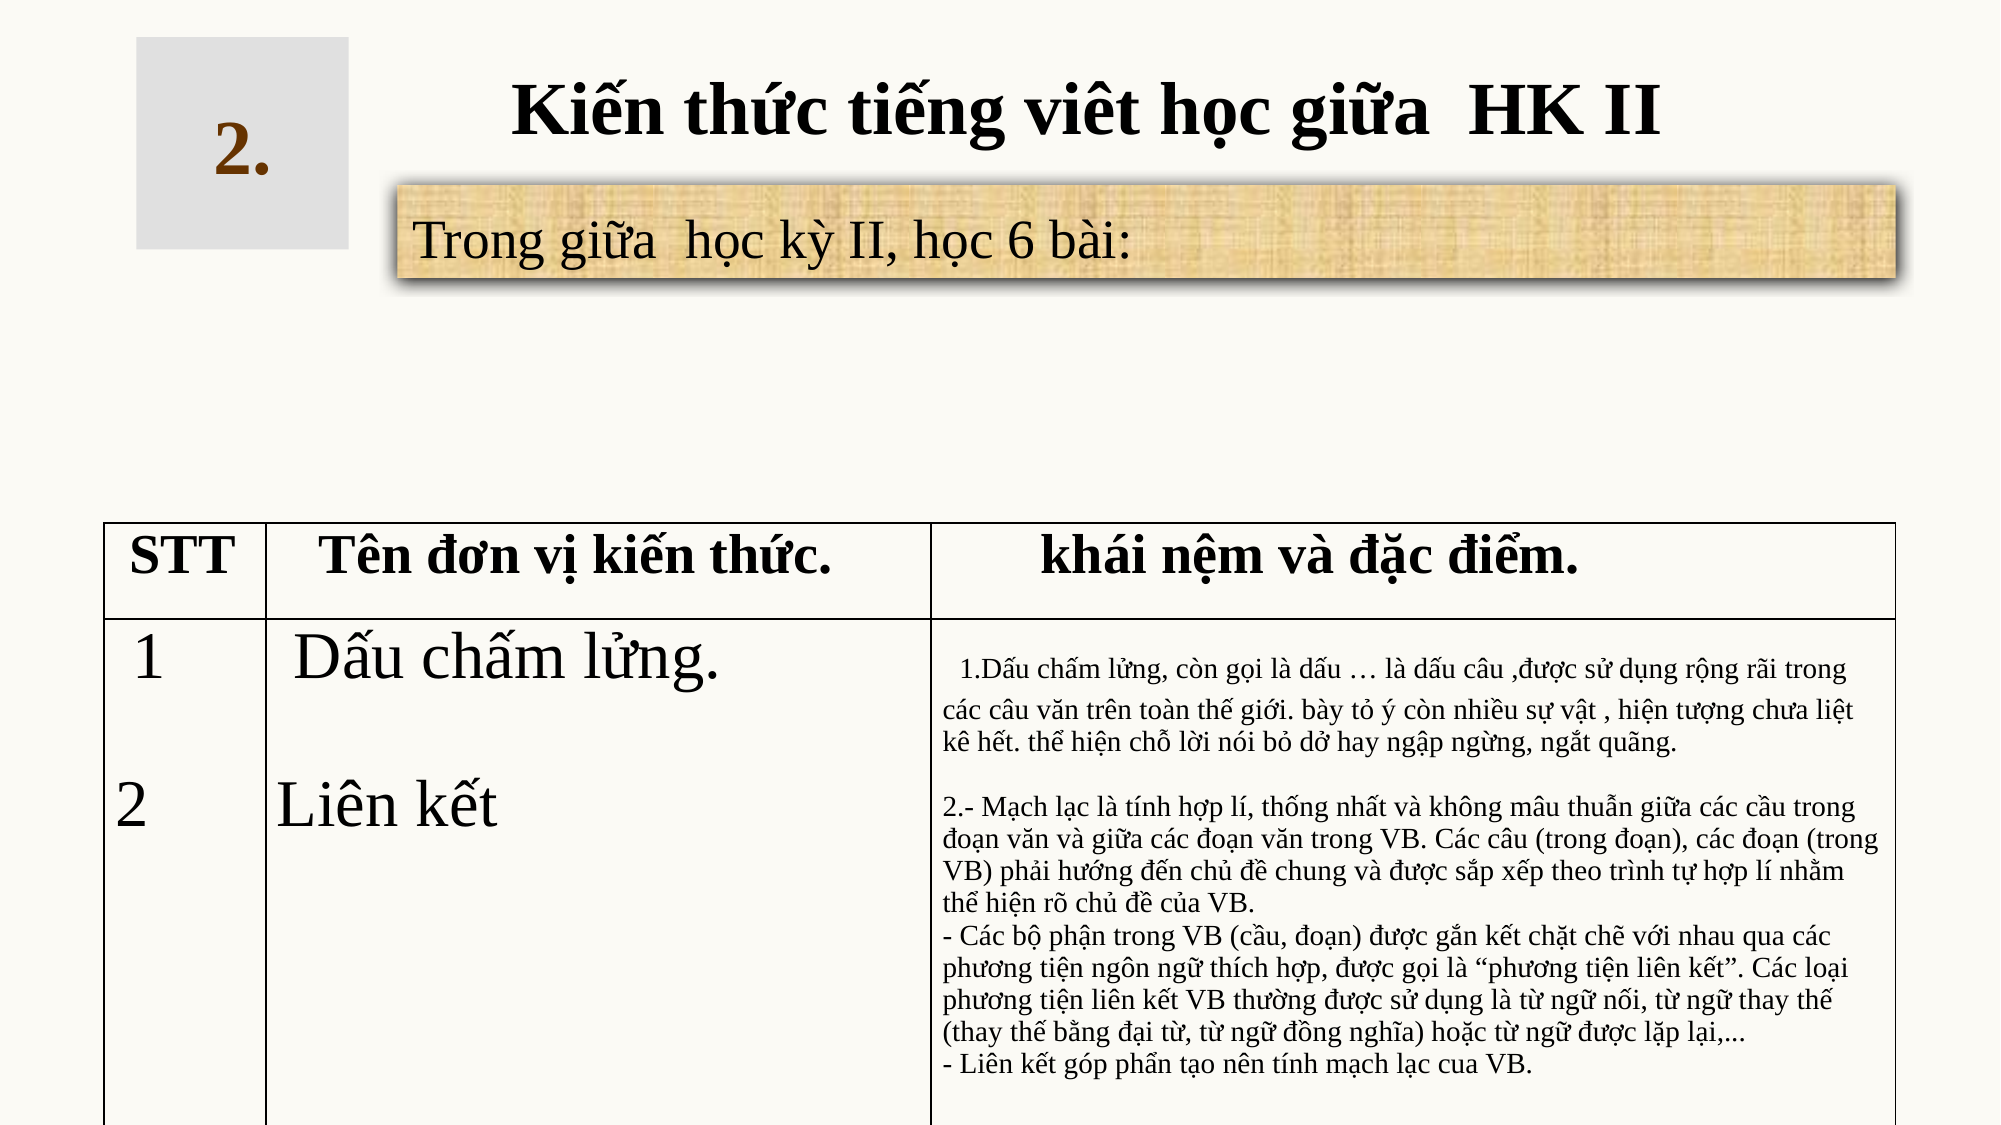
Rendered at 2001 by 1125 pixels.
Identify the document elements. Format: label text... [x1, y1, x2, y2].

table_cell 1.Dấu chấm lửng, còn gọi là dấu … là dấu câu ,được sử dụng rộng rãi trong các câu văn trên toàn thế giới. bày tỏ ý còn nhiều sự vật , hiện tượng chưa liệt kê hết. thể hiện chỗ lời nói bỏ dở hay ngập ngừng, ngắt quãng. 2.- Mạch lạc là tính hợp lí, thống nhất và không mâu thuẫn giữa các cầu trong đoạn văn và giữa các đoạn văn trong VB. Các câu (trong đoạn), các đoạn (trong VB) phải hướng đến chủ đề chung và được sắp xếp theo trình tự hợp lí nhằm thể hiện rõ chủ đề của VB. - Các bộ phận trong VB (cầu, đoạn) được gắn kết chặt chẽ với nhau qua các phương tiện ngôn ngữ thích hợp, được gọi là “phương tiện liên kết”. Các loại phương tiện liên kết VB thường được sử dụng là từ ngữ nối, từ ngữ thay thế (thay thế bằng đại từ, từ ngữ đồng nghĩa) hoặc từ ngữ được lặp lại,... - Liên kết góp phẩn tạo nên tính mạch lạc cua VB. 3.Thuật ngữ. - Về cấu tạo, thuật ngữ có thể là một từ hoặc một cụm từ. - Về chức năng và phạm vi sử dụng, thuật ngữ được sử dụng trong các ngành khoa học hoặc các lĩnh vực chuyên môn. - Về mối quan hệ giữa thuật ngữ và từ ngữ thông thường: có những đơn vị khi thì được dùng với tư cách là thuật ngữ, khi thì được dùng như từ ngữ thông thường. 4.Nghĩa của từ. - Nghĩa của từ là phần nội dung mà từ biểu thị. - Cấu tạo: 2 phần + Phần hình thức: là từ ngữ mà ta đọc được, nhìn thấy bằng chữ viết. + Phần nội dung: phần nghĩa ẩn sâu bên trong câu chữ. VD:Kiên định: là đức tính tốt đẹp của con người,biểu thị sự luôn giữ vững lập trường tư tưởng, tinh thần và ý chí với quyết định mà mình đưa ra. Phần trước dấu : phần HT Phần sau dấu : là phần ND, cũng là phần nghĩa của từ. 5. TP cước chú: - Là một đoạn chú thích đặt ở cuối trang trong một trang sách hoặc VB, nhằm giải thích làm rõ đề tài mà người viết muốn diễn đạt. VD -Thái cực:….. - Đồng nhất:….. -Hải lưu:…. Đối tượng được cung cấp thông tin về xuất xứ, cẩn ghi: Ảnh của Quốc Trung. Các phần giải thích nằm trong ngoặc đơn, sau dấu hai chấm ở cuối mỗi trang, VB được gọi là phần cước chú. 6. Nghĩa của yếu tố Hán Việt. + Bài tập 1 yêu cẩu HS trong khi giải quyết một yêu cẩu cụ thể liên quan đến từ tín ngưỡng, cần đọc thông tin trong khung bên phải để nắm được cách thực hành. Theo điểu được chỉ dẫn trong đó, cần tách từ tín ngưỡng thành 2 yếu tố là tín và ngưỡng. + Với yếu tố tín, có thể nghĩ đến những từ mà ở đó yếu tố này hiện diện như: uy tín, hất tín, thất tín, tín nhiệm, tín đồ, tín tầm, tín niệm, điện tín, thư tín, ấn tín,... + Với yếu tố ngưỡng, có thể nghĩ đến những từ như: chiêm ngưỡng, ngưỡng vọng, kính ngưỡng, ngưỡng mộ,... Dù yếu tố tín cũng như ngưỡng có nhiều nghĩa cụ thể (tín: 1. đức tính thật thà; 2. tin, tin tưởng; 3. thư từ; 4. bằng cứ và ngưỡng: 1. ngước lên; 2. kính mến), nhưng trong mối quan hệ ràng buộc với nhau, có thể xác định rằng trong từ tín ngưỡng thì tín có nghĩa là tin, tin tưởngvằ ngưỡng có nghĩa là kính mến (nghĩa chung của từ tín ngưỡng: tin theo một tôn giáo [932, 620, 1895, 1125]
text_box Kiến thức tiếng viêt học giữa HK II [481, 52, 1693, 158]
table_header STT [105, 524, 265, 618]
table_header Tên đơn vị kiến thức. [267, 524, 930, 618]
table_header khái nệm và đặc điểm. [932, 524, 1895, 618]
table_cell Dấu chấm lửng. Liên kết Thuật ngữ Nghĩa của từ. TP cước chú Từ Hán Việt [267, 620, 930, 1125]
text_box 2. [136, 37, 349, 250]
text_box Trong giữa học kỳ II, học 6 bài: [397, 185, 1896, 278]
table_cell 1 2 3 4 5 6 [105, 620, 265, 1125]
